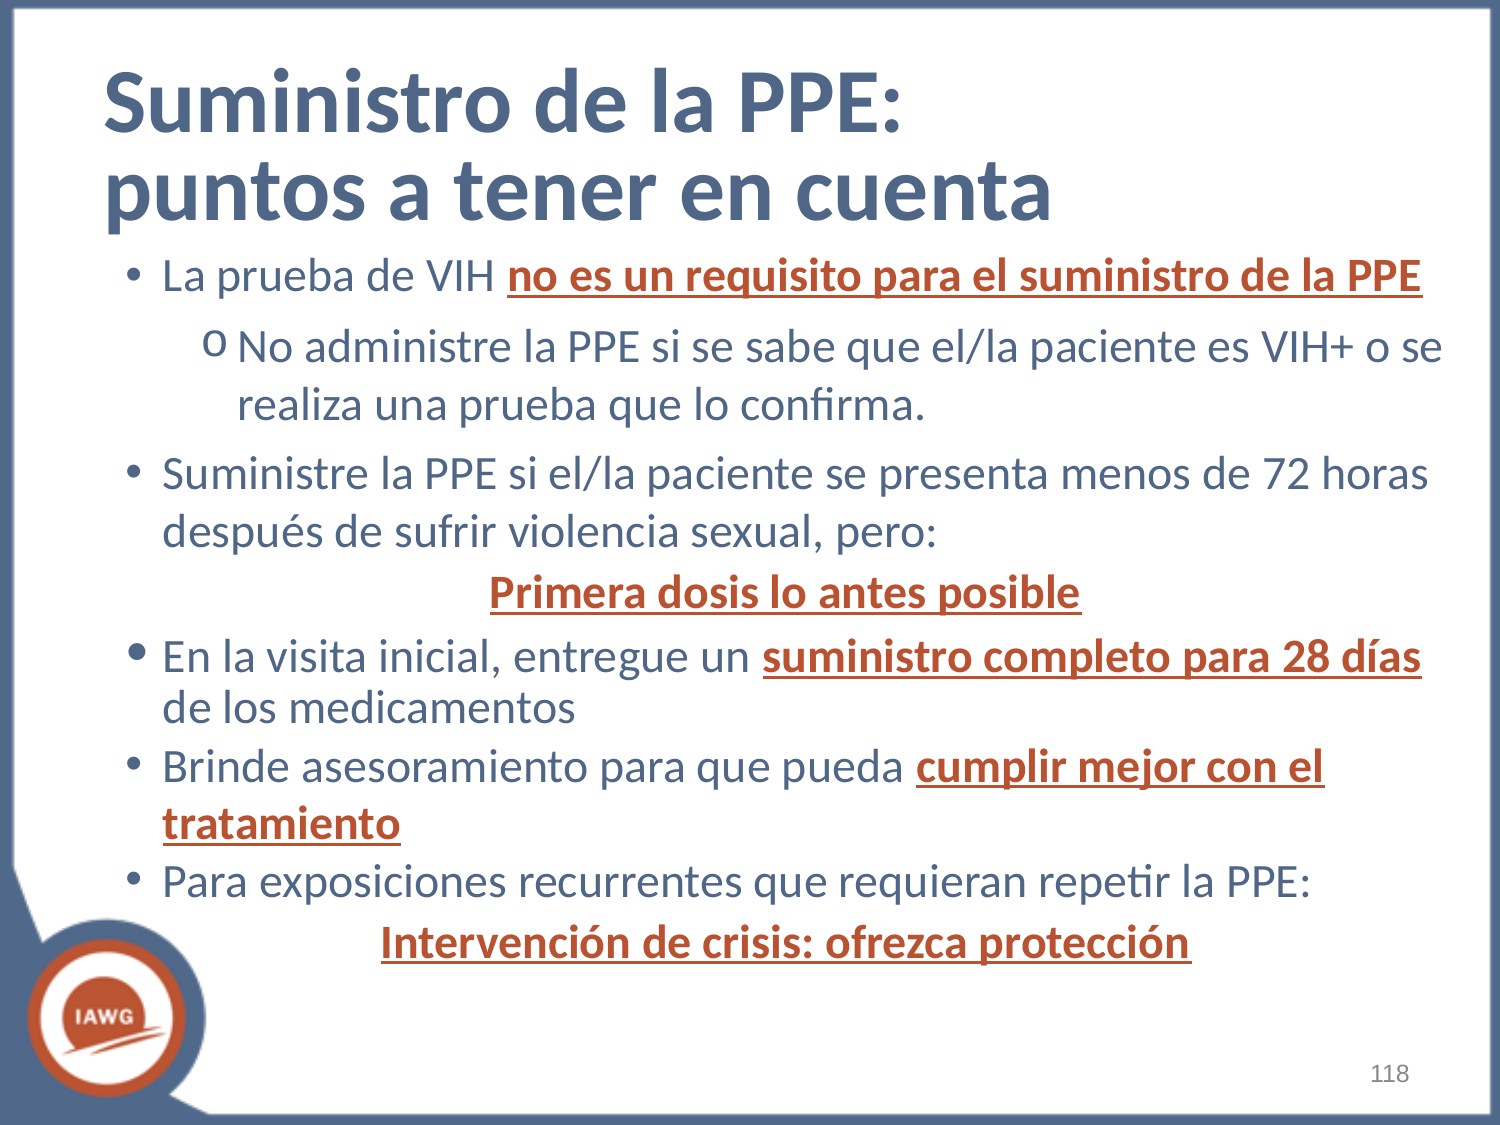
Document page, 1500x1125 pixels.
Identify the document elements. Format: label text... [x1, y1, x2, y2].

slide_number ‹#› [1074, 1042, 1425, 1103]
title Suministro de la PPE: puntos a tener en cuenta [88, 88, 1166, 212]
picture [0, 0, 1500, 1125]
list La prueba de VIH no es un requisito para el suministro de la PPE No administre la PPE si se sabe que el/la paciente es VIH+ o se realiza una prueba que lo confirma. Suministre la PPE si el/la paciente se presenta menos de 72 horas después de sufrir violencia sexual, pero: Primera dosis lo antes posible En la visita inicial, entregue un suministro completo para 28 días de los medicamentos Brinde asesoramiento para que pueda cumplir mejor con el tratamiento Para exposiciones recurrentes que requieran repetir la PPE: Intervención de crisis: ofrezca protección [110, 242, 1462, 1095]
